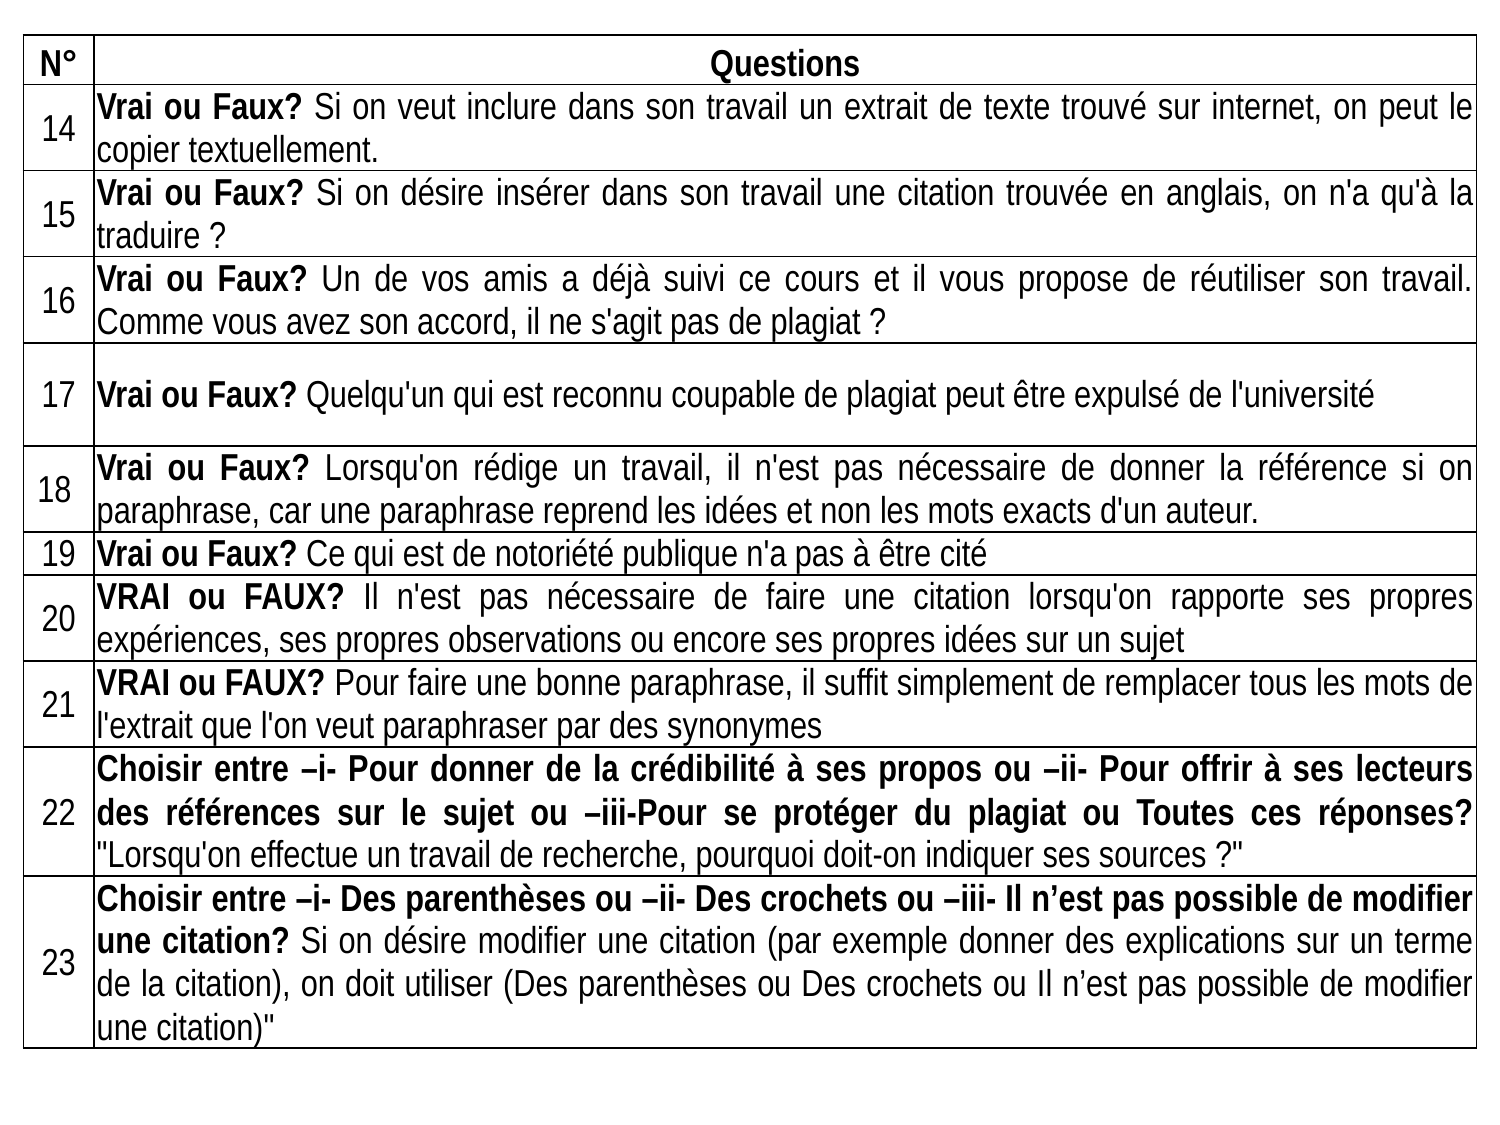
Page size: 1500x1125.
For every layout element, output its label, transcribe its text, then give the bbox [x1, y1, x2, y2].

table_cell Vrai ou Faux? Si on désire insérer dans son travail une citation trouvée en anglais, on n'a qu'à la traduire ? [95, 171, 1476, 256]
table_cell 22 [24, 748, 93, 875]
table_cell 17 [24, 344, 93, 445]
table_cell Vrai ou Faux? Lorsqu'on rédige un travail, il n'est pas nécessaire de donner la référence si on paraphrase, car une paraphrase reprend les idées et non les mots exacts d'un auteur. [95, 447, 1476, 531]
table_cell 23 [24, 877, 93, 1047]
table_cell Vrai ou Faux? Ce qui est de notoriété publique n'a pas à être cité [95, 533, 1476, 574]
table_cell Vrai ou Faux? Quelqu'un qui est reconnu coupable de plagiat peut être expulsé de l'université [95, 344, 1476, 445]
table_cell 18 [24, 447, 93, 531]
table_header Questions [95, 36, 1476, 84]
table_cell 19 [24, 533, 93, 574]
table_header N° [24, 36, 93, 84]
table_cell Choisir entre –i- Pour donner de la crédibilité à ses propos ou –ii- Pour offrir à ses lecteurs des références sur le sujet ou –iii-Pour se protéger du plagiat ou Toutes ces réponses? "Lorsqu'on effectue un travail de recherche, pourquoi doit-on indiquer ses sources ?" [95, 748, 1476, 875]
table_cell 20 [24, 576, 93, 660]
table_cell 16 [24, 257, 93, 342]
table_cell Vrai ou Faux? Si on veut inclure dans son travail un extrait de texte trouvé sur internet, on peut le copier textuellement. [95, 85, 1476, 170]
table_cell 14 [24, 85, 93, 170]
table_cell Vrai ou Faux? Un de vos amis a déjà suivi ce cours et il vous propose de réutiliser son travail. Comme vous avez son accord, il ne s'agit pas de plagiat ? [95, 257, 1476, 342]
table_cell Choisir entre –i- Des parenthèses ou –ii- Des crochets ou –iii- Il n’est pas possible de modifier une citation? Si on désire modifier une citation (par exemple donner des explications sur un terme de la citation), on doit utiliser (Des parenthèses ou Des crochets ou Il n’est pas possible de modifier une citation)" [95, 877, 1476, 1047]
table_cell 15 [24, 171, 93, 256]
table_cell 21 [24, 662, 93, 746]
table_cell VRAI ou FAUX? Il n'est pas nécessaire de faire une citation lorsqu'on rapporte ses propres expériences, ses propres observations ou encore ses propres idées sur un sujet [95, 576, 1476, 660]
table_cell VRAI ou FAUX? Pour faire une bonne paraphrase, il suffit simplement de remplacer tous les mots de l'extrait que l'on veut paraphraser par des synonymes [95, 662, 1476, 746]
